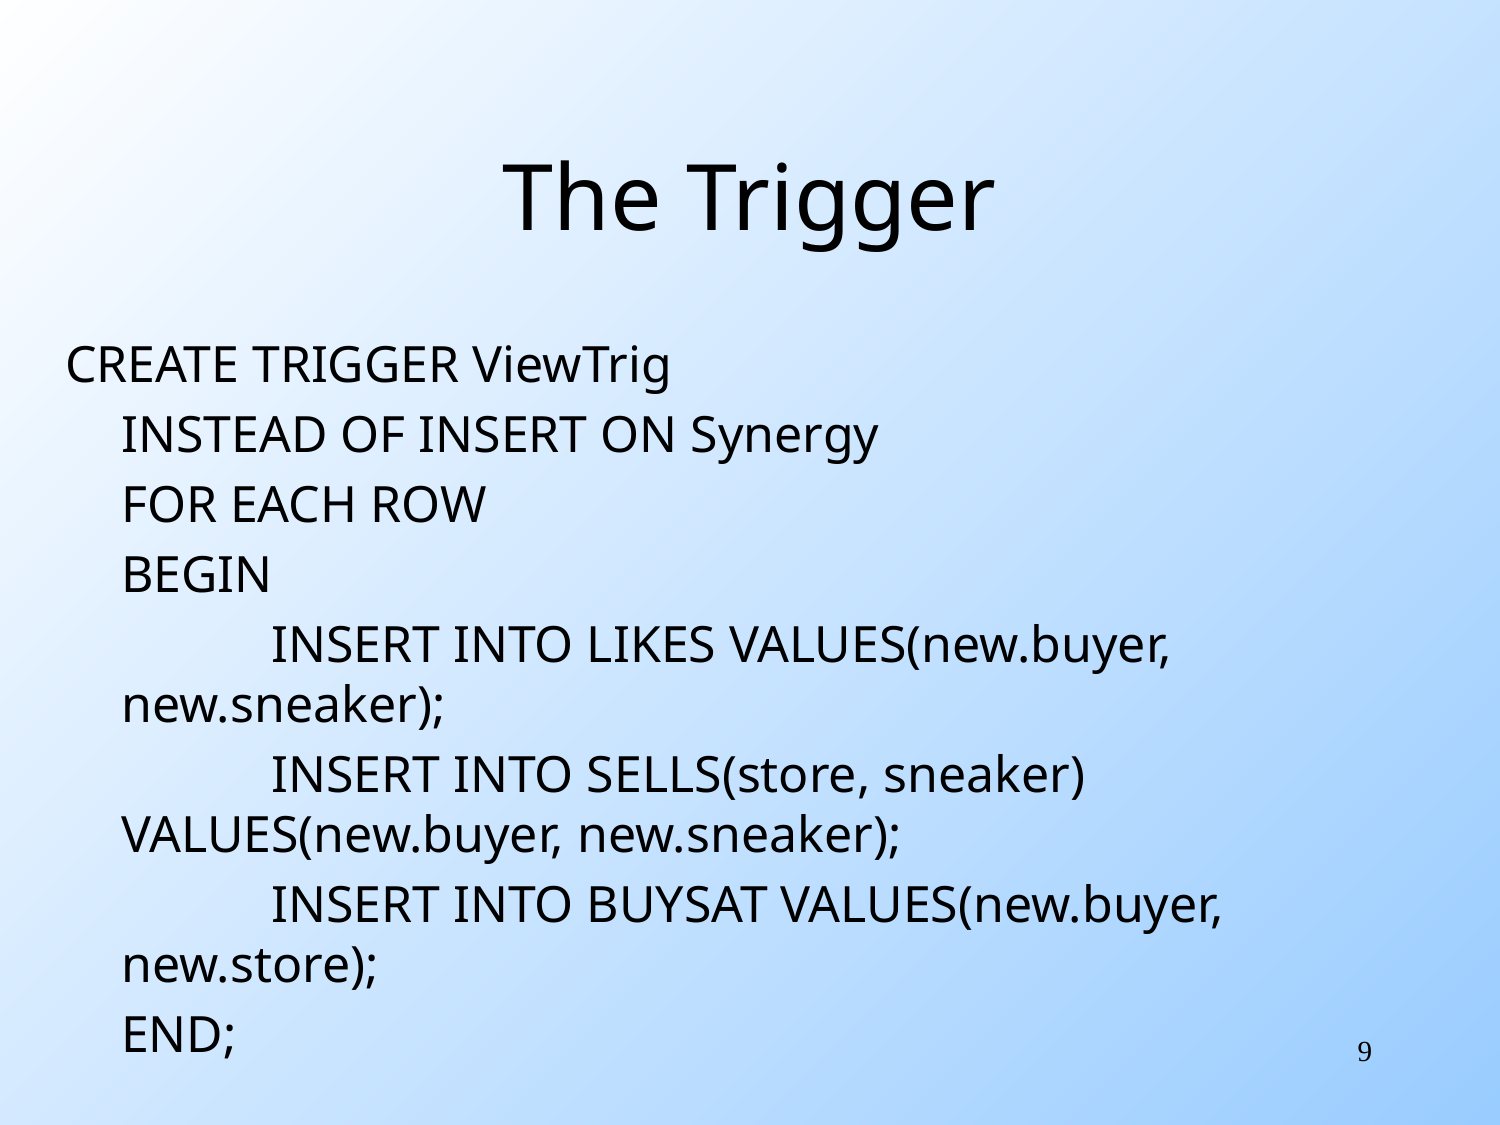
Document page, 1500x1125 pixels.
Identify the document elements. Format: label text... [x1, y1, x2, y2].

title The Trigger [112, 99, 1388, 288]
slide_number 9 [1074, 1025, 1388, 1100]
list CREATE TRIGGER ViewTrig INSTEAD OF INSERT ON Synergy FOR EACH ROW BEGIN INSERT INTO LIKES VALUES(new.buyer, new.sneaker); INSERT INTO SELLS(store, sneaker) VALUES(new.buyer, new.sneaker); INSERT INTO BUYSAT VALUES(new.buyer, new.store); END; [50, 324, 1500, 988]
